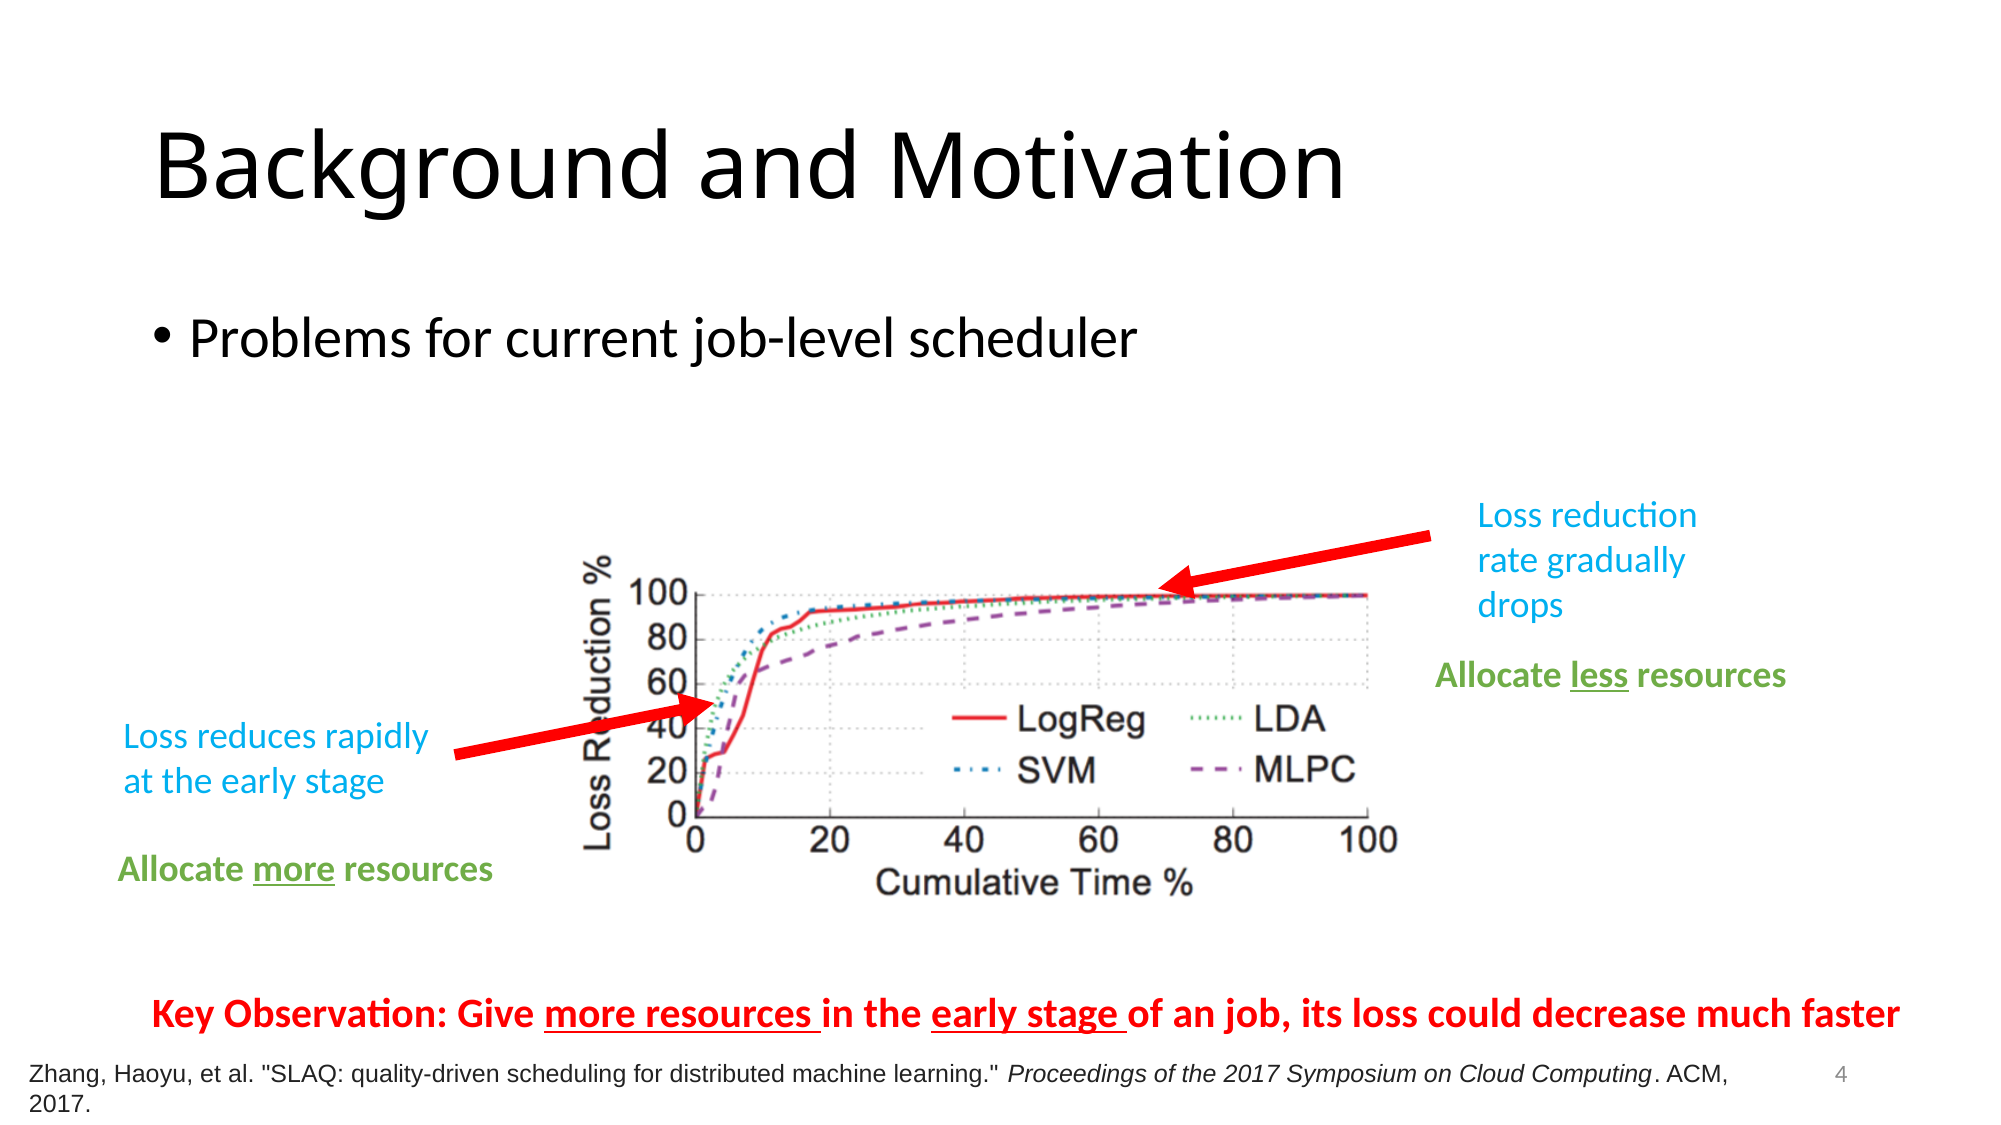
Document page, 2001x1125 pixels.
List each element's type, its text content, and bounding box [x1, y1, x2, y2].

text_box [106, 702, 715, 810]
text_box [1158, 482, 1760, 634]
text_box Allocate less resources [1463, 642, 1802, 703]
list Problems for current job-level scheduler [137, 299, 1863, 429]
title Background and Motivation [137, 59, 1863, 278]
text_box Key Observation: Give more resources in the early stage of an job, its loss could decrease much faster [137, 978, 1963, 1089]
text_box Allocate more resources [102, 836, 509, 897]
slide_number 4 [1412, 1042, 1863, 1103]
picture [537, 535, 1463, 923]
text_box Zhang, Haoyu, et al. "SLAQ: quality-driven scheduling for distributed machine learning." Proceedings of the 2017 Symposium on Cloud Computing. ACM, 2017. [14, 1049, 1803, 1125]
